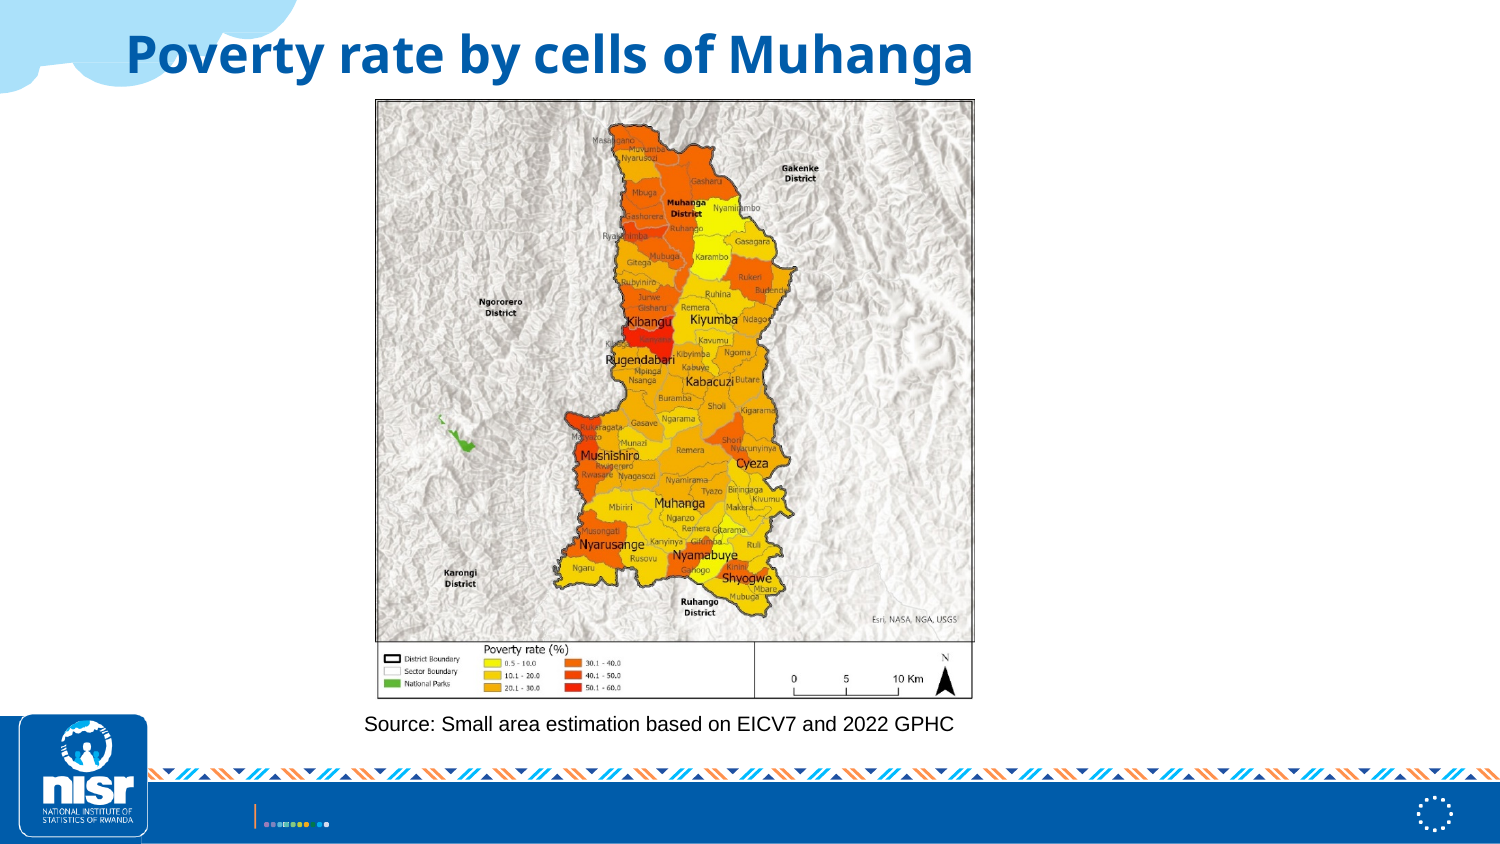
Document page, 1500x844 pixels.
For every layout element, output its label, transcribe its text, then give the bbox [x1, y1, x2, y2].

picture [0, 713, 148, 844]
title Poverty rate by cells of Muhanga [125, 21, 1272, 85]
text_box Source: Small area estimation based on EICV7 and 2022 GPHC [349, 703, 1358, 744]
picture [374, 99, 976, 701]
